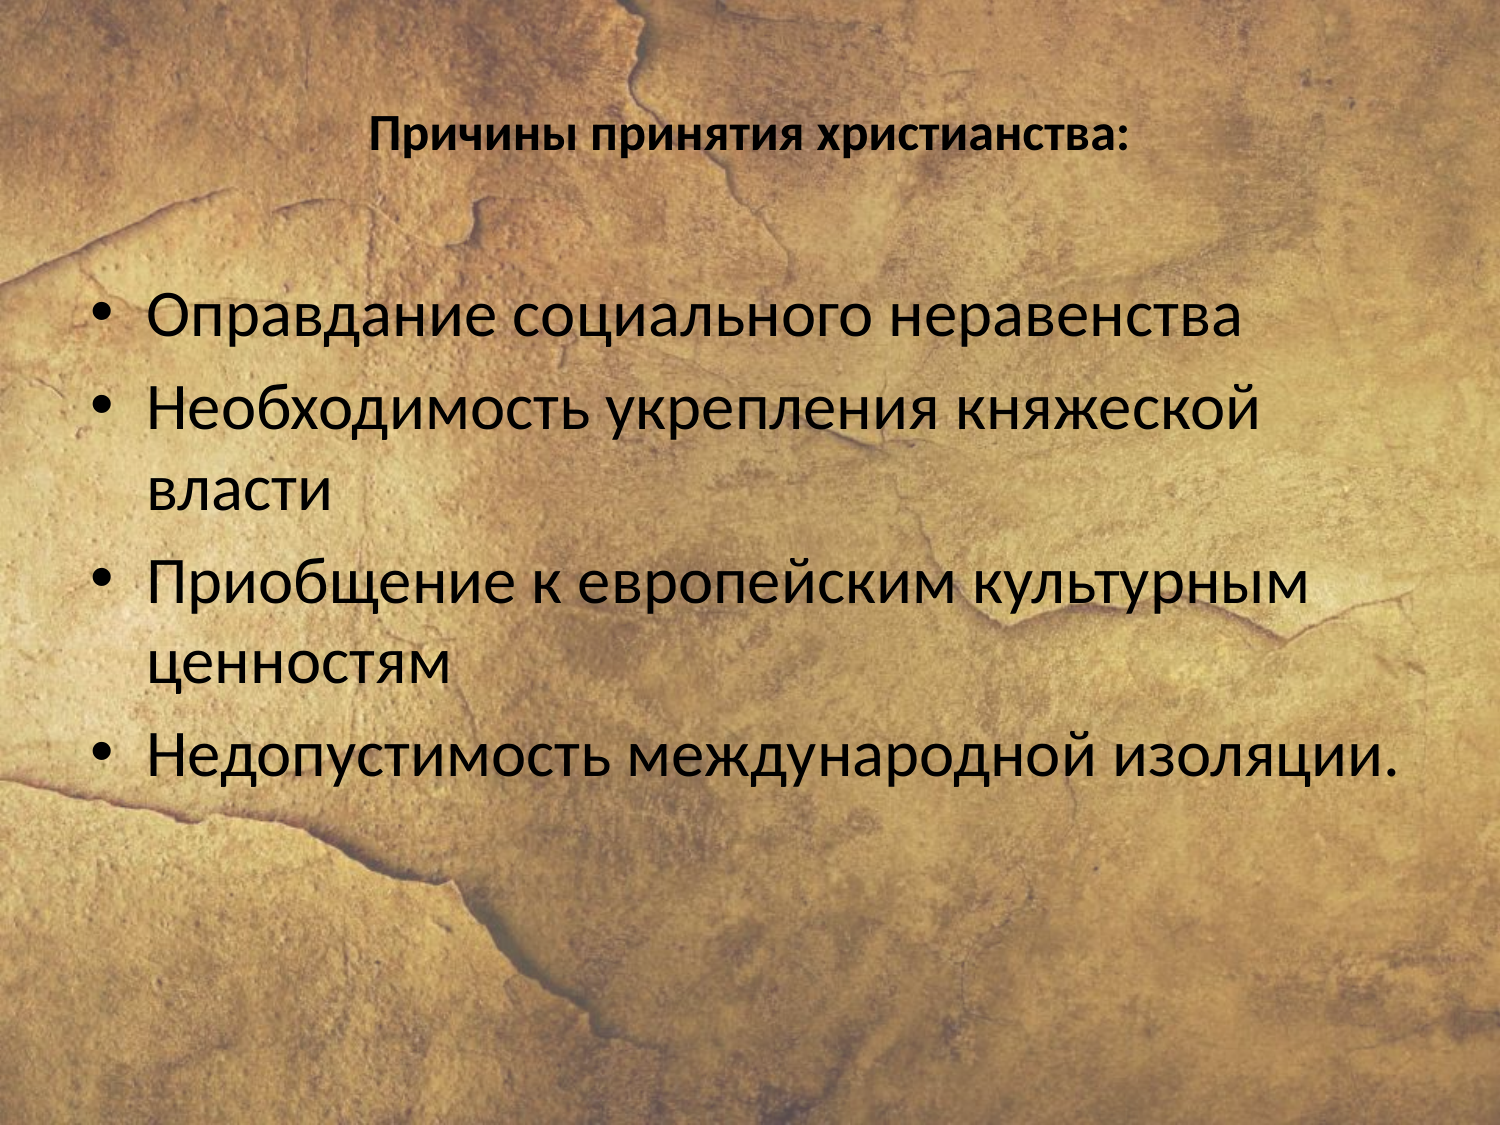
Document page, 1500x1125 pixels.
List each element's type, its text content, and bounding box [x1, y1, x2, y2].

list Оправдание социального неравенства Необходимость укрепления княжеской власти Приобщение к европейским культурным ценностям Недопустимость международной изоляции. [75, 262, 1425, 1005]
title Причины принятия христианства: [75, 90, 1425, 233]
